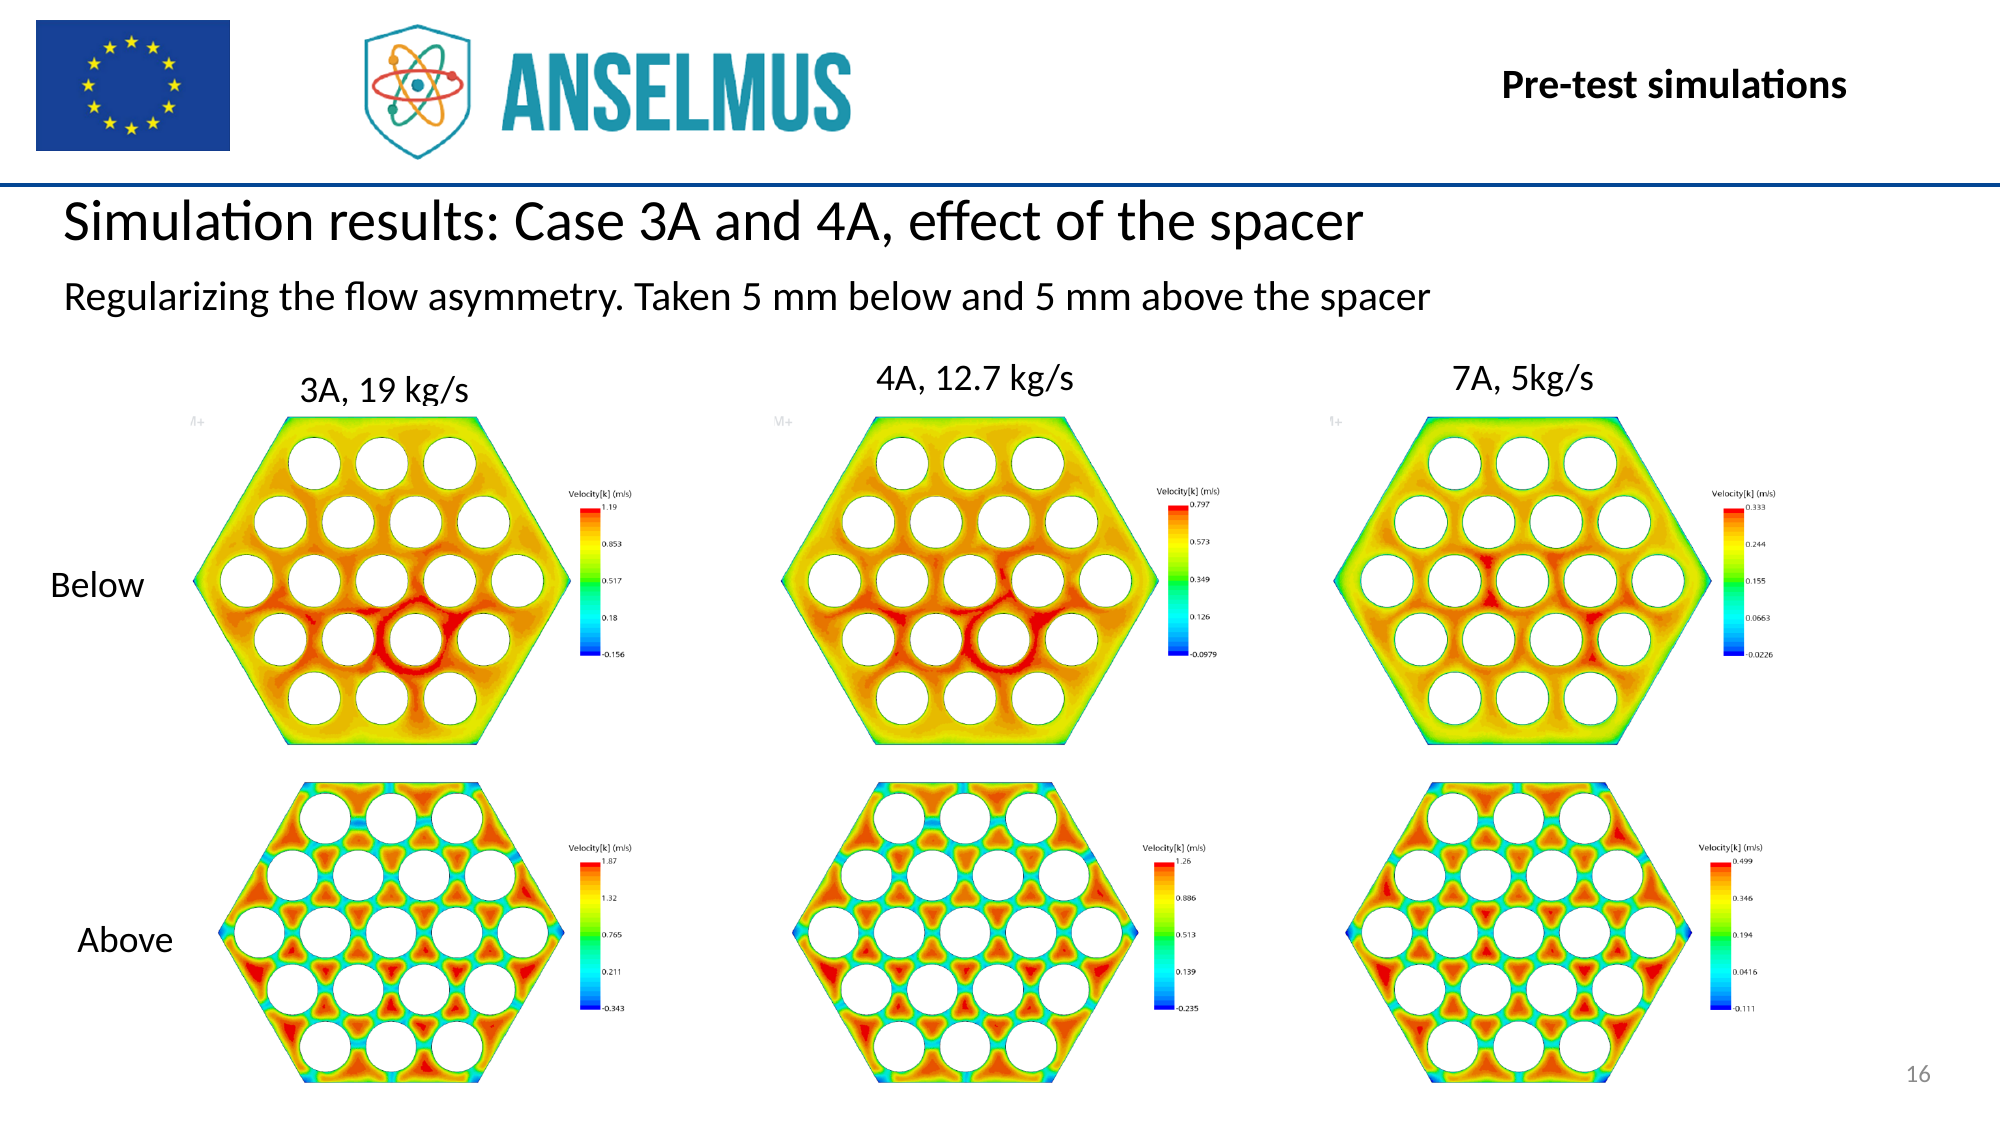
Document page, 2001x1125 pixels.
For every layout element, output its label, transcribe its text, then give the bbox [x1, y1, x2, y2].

picture [190, 405, 635, 1115]
list Simulation results: Case 3A and 4A, effect of the spacer Regularizing the flow asymmetry. Taken 5 mm below and 5 mm above the spacer [48, 183, 1674, 355]
text_box 4A, 12.7 kg/s [861, 345, 1090, 406]
text_box 3A, 19 kg/s [284, 357, 485, 405]
slide_number 16 [1877, 1042, 1946, 1103]
picture [360, 20, 855, 165]
text_box 7A, 5kg/s [1437, 345, 1610, 405]
text_box Pre-test simulations [1308, 49, 1863, 115]
picture [1330, 405, 1779, 1115]
text_box Below [35, 552, 160, 613]
picture [774, 406, 1223, 1115]
picture [36, 20, 230, 151]
text_box Above [62, 907, 189, 967]
